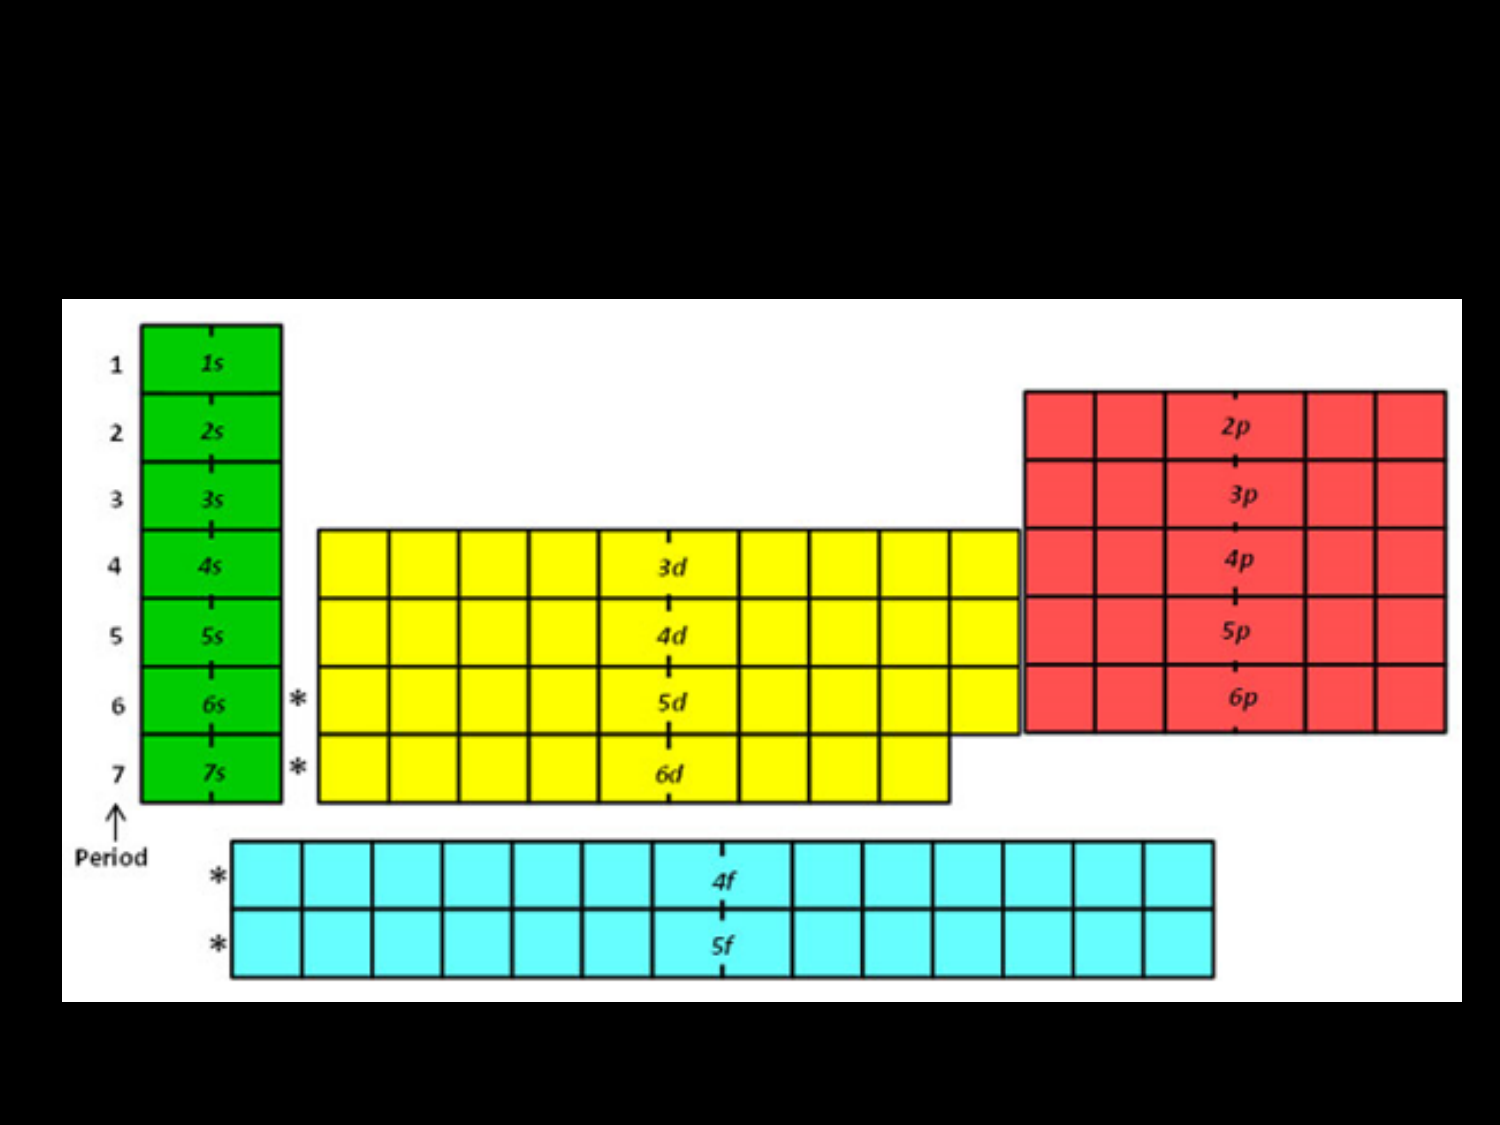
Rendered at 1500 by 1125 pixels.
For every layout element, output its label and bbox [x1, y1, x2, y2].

picture [62, 299, 1462, 1002]
